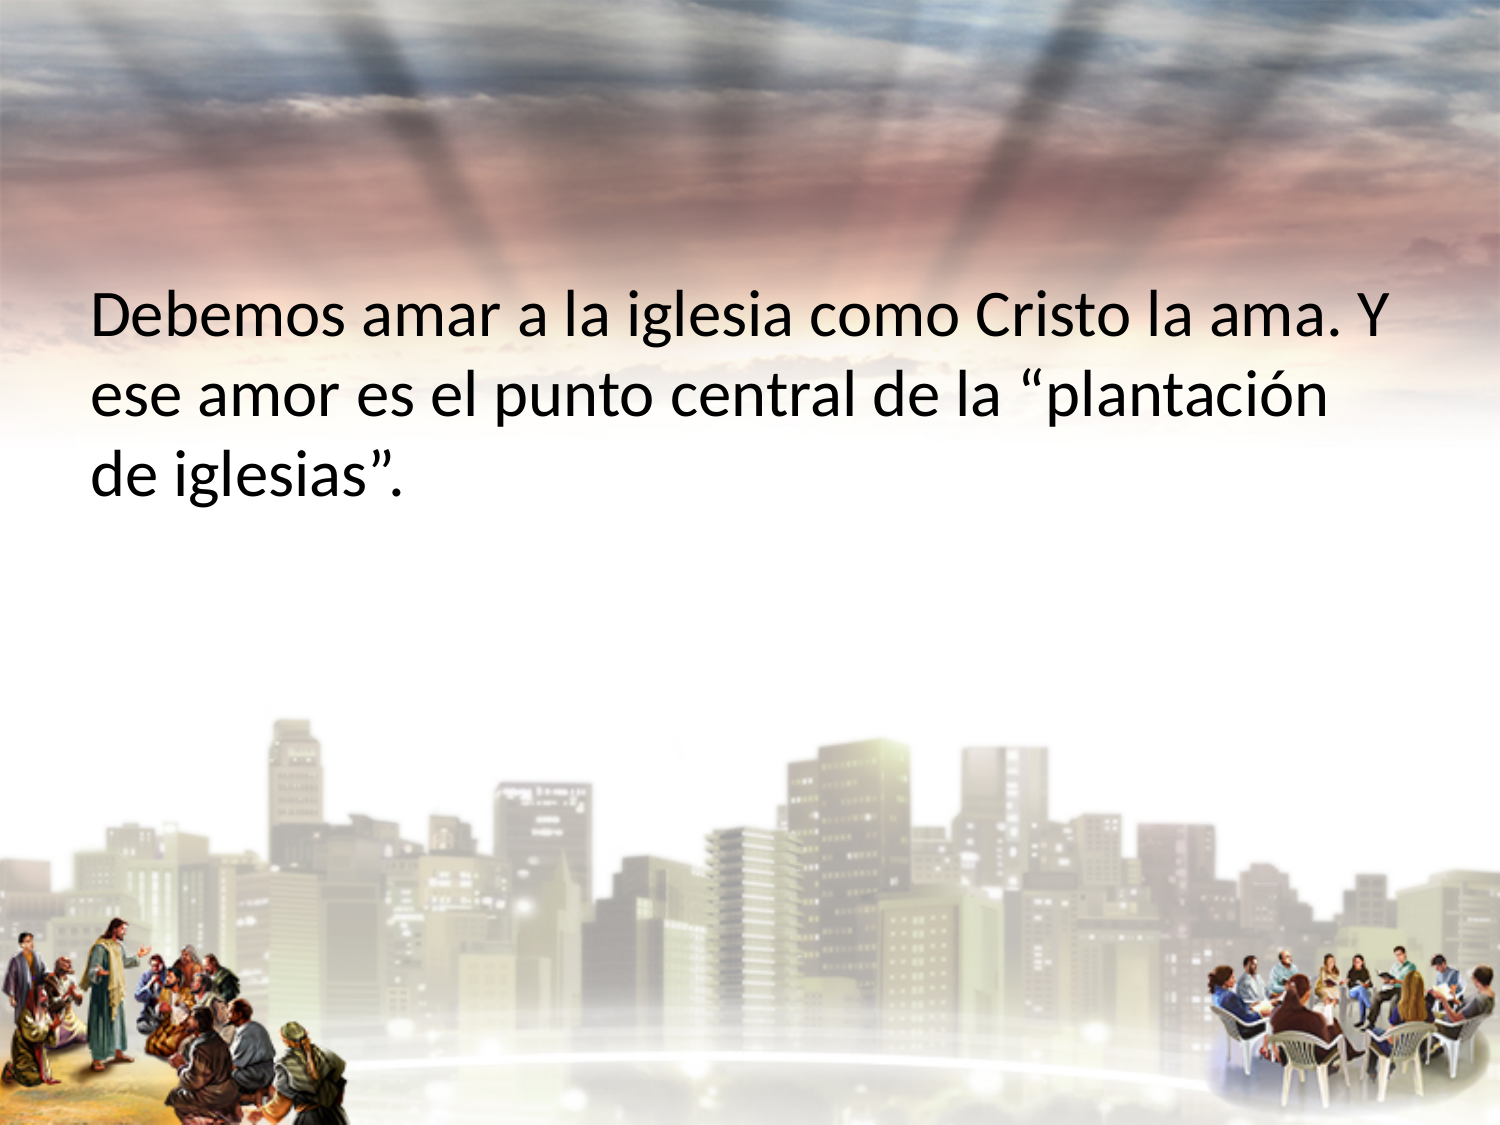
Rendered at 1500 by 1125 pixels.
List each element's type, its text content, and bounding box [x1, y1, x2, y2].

picture [0, 0, 1500, 1125]
list Debemos amar a la iglesia como Cristo la ama. Y ese amor es el punto central de la “plantación de iglesias”. [75, 262, 1425, 1005]
